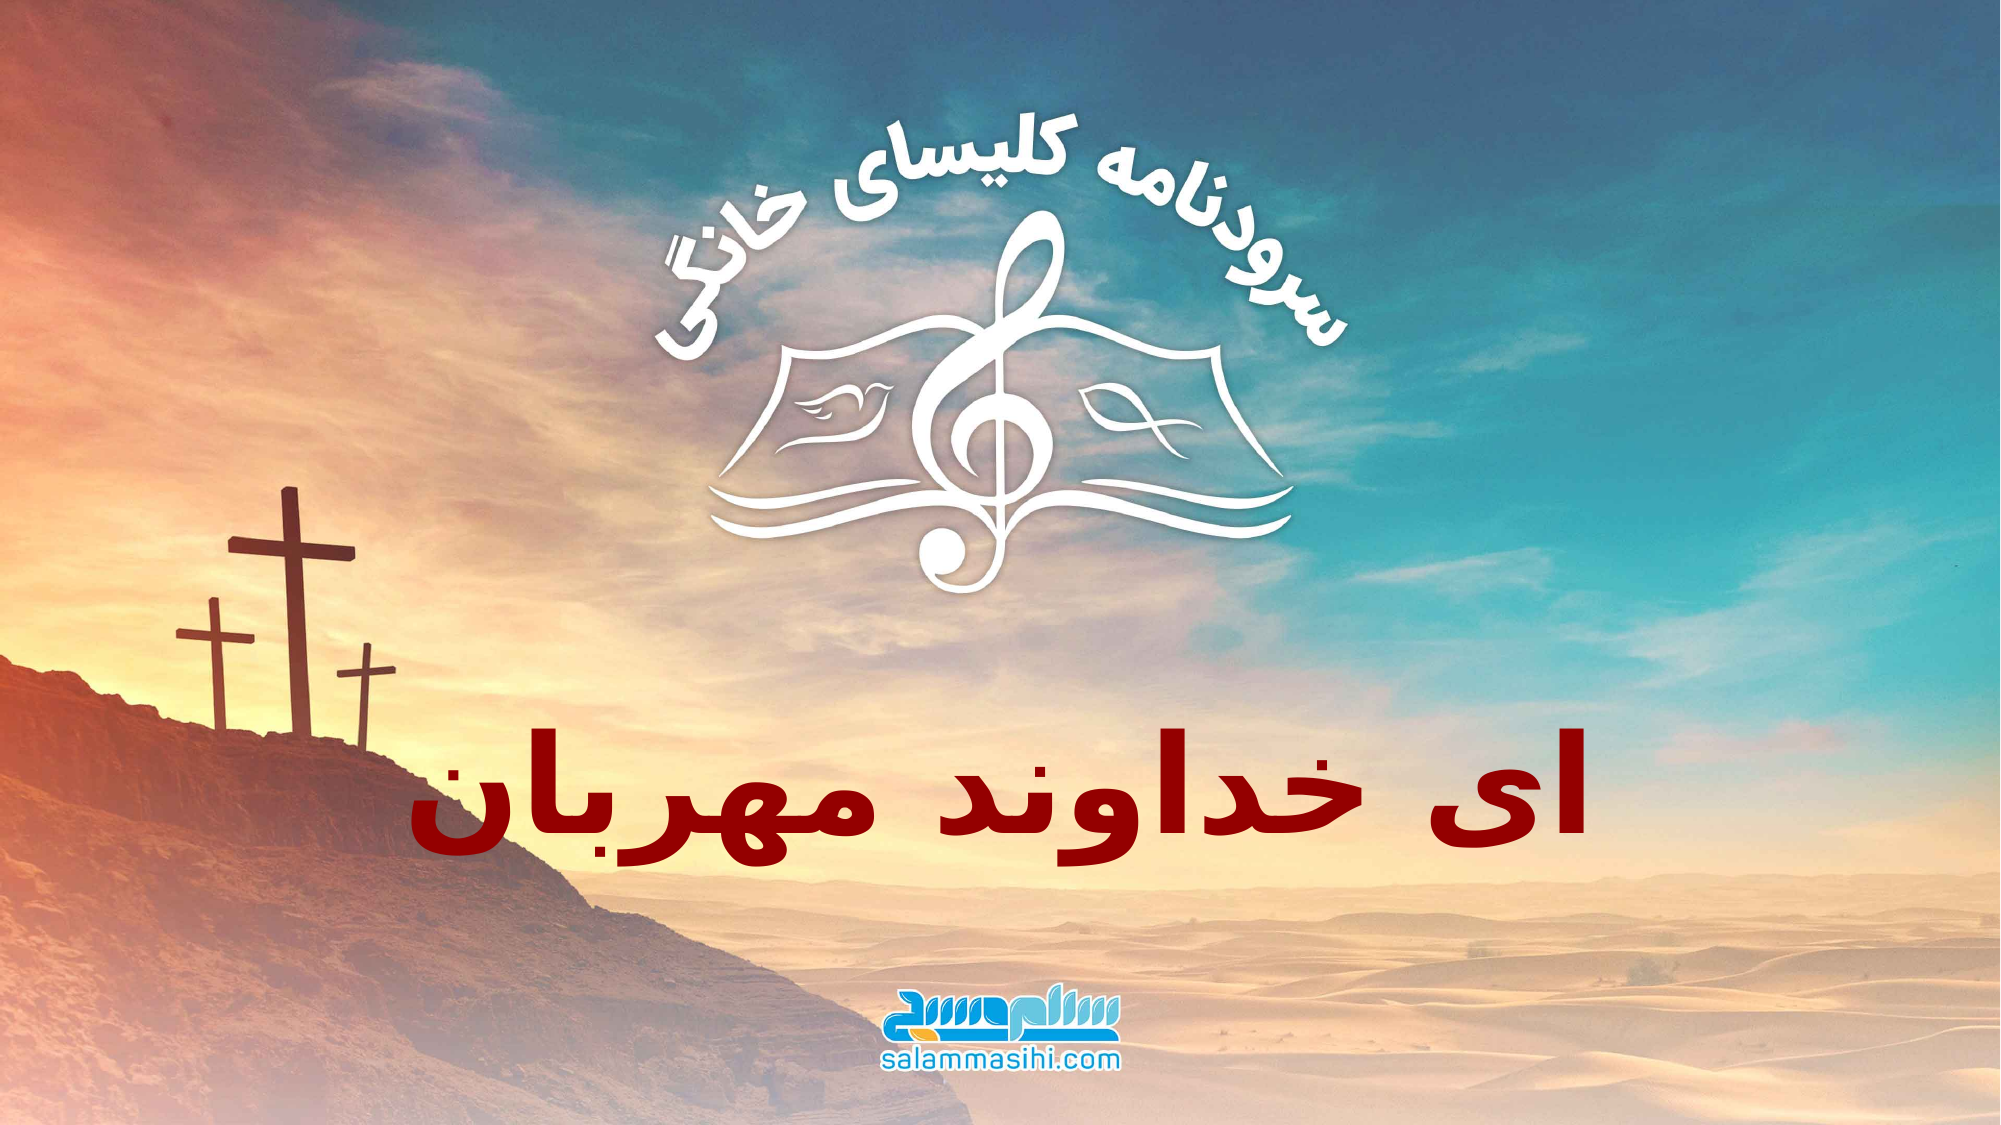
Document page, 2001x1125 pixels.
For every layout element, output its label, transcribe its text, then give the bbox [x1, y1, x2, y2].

picture [0, 0, 2001, 1125]
title ای خداوند مهربان [137, 613, 1863, 966]
